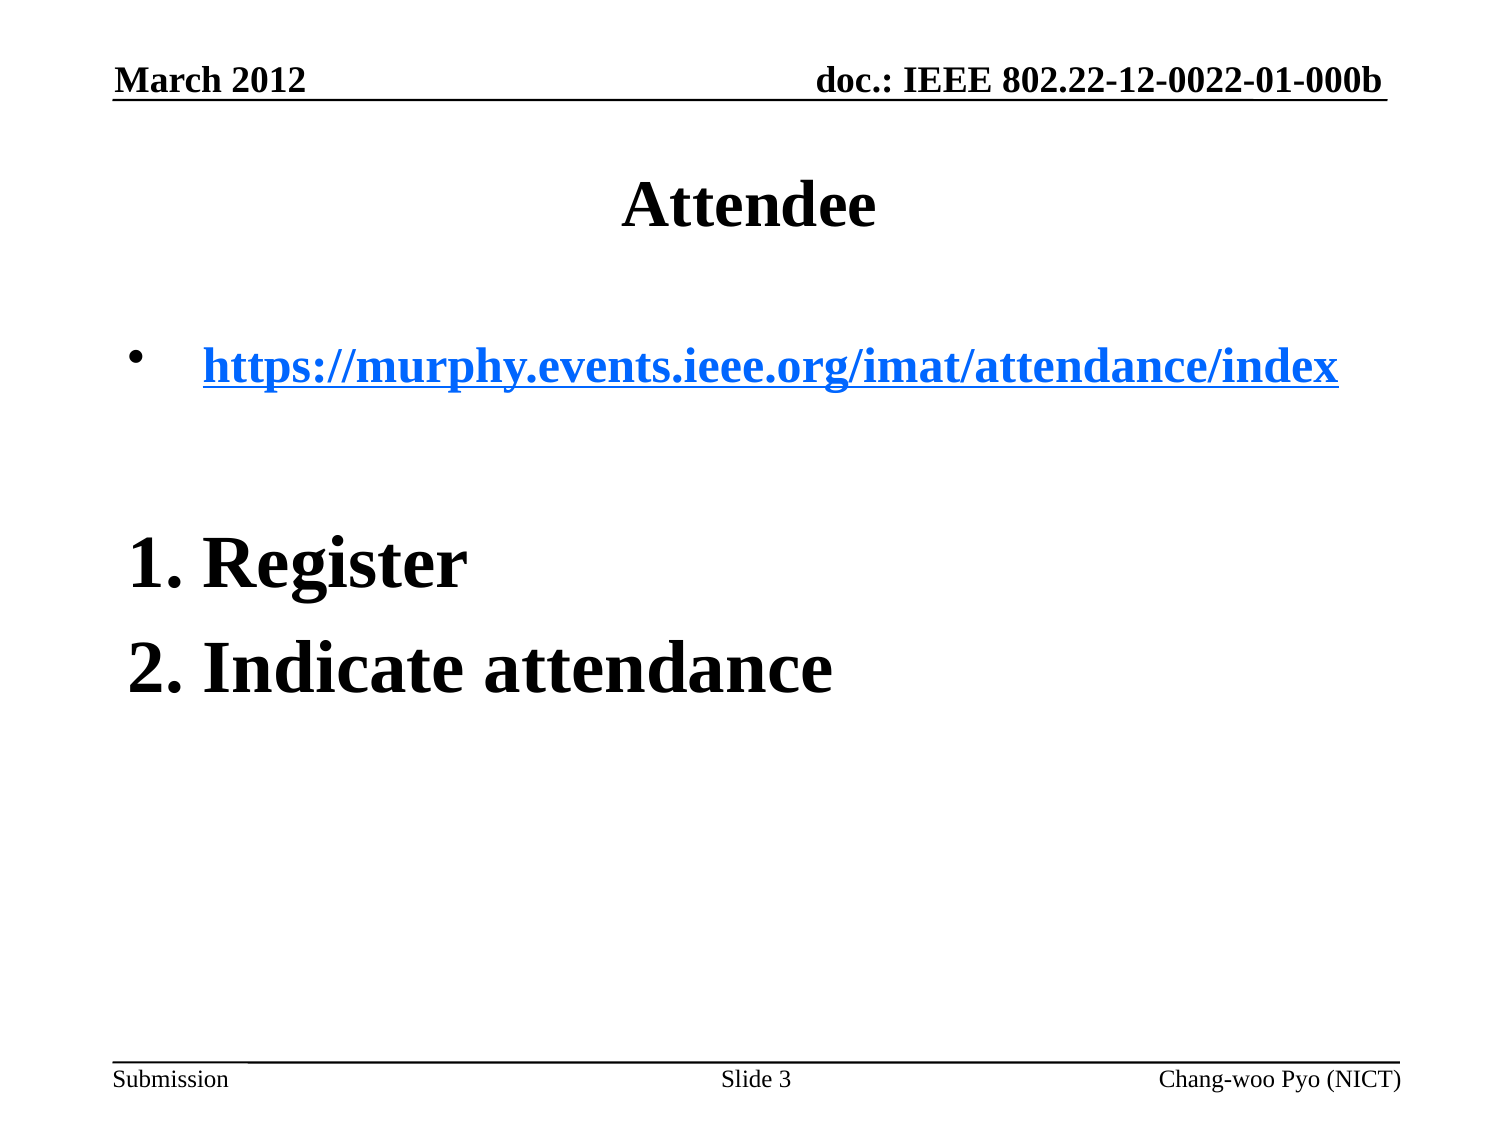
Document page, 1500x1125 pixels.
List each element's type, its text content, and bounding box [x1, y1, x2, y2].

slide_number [114, 54, 309, 101]
footer Chang-woo Pyo (NICT) [1155, 1061, 1402, 1093]
list https://murphy.events.ieee.org/imat/attendance/index Register Indicate attendance [112, 324, 1388, 1000]
slide_number Slide 3 [712, 1061, 800, 1093]
title Attendee [112, 112, 1388, 288]
